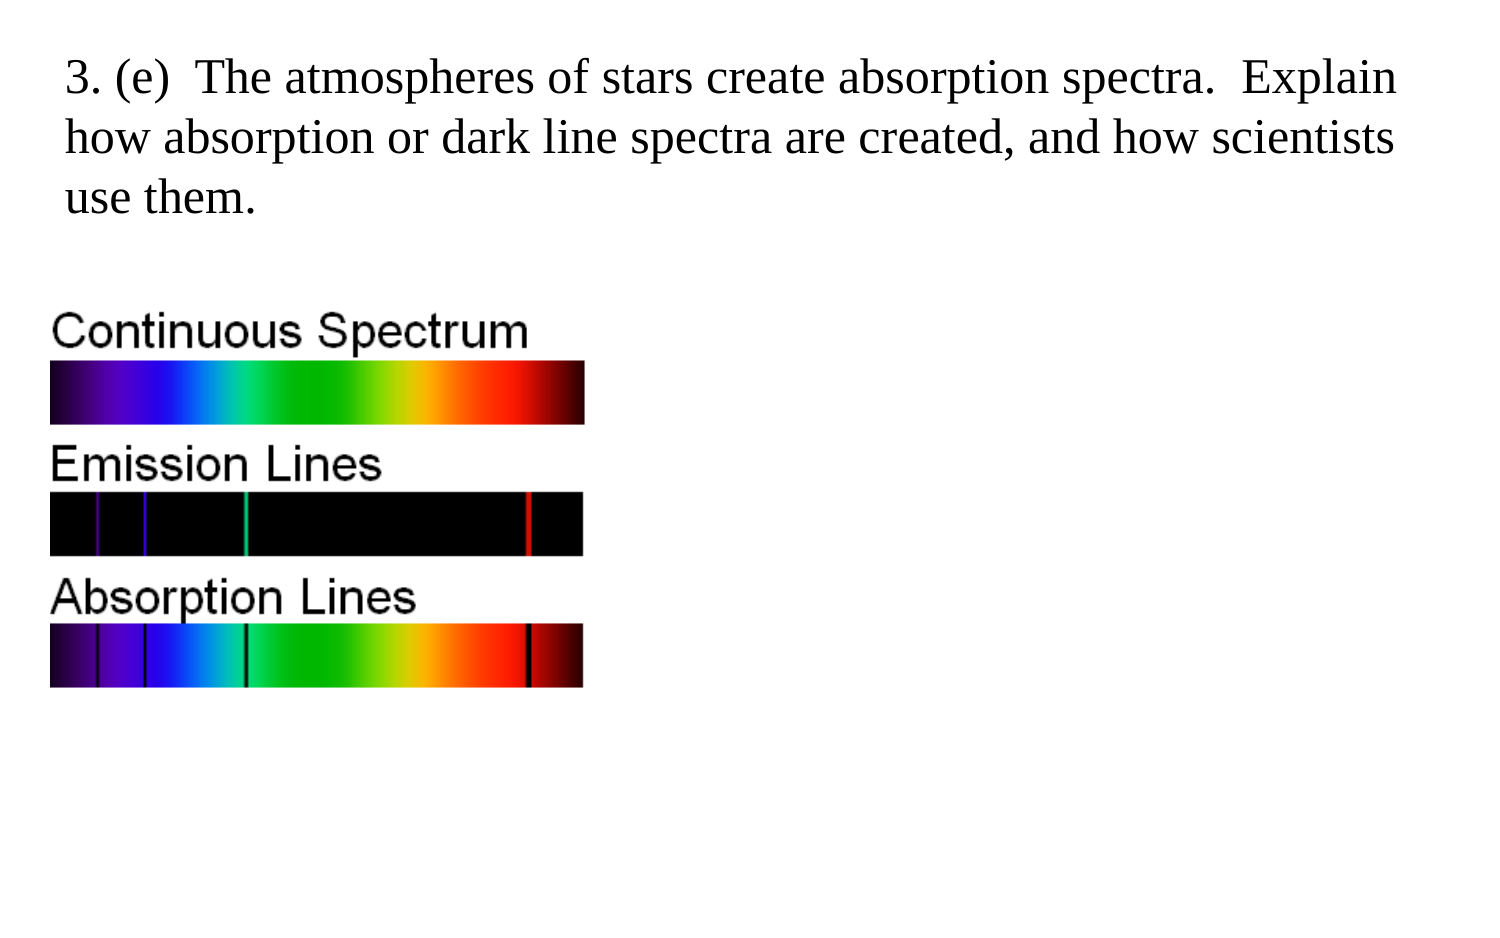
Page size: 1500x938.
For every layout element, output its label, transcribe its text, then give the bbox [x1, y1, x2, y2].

text_box 3. (e) The atmospheres of stars create absorption spectra. Explain how absorption or dark line spectra are created, and how scientists use them. [49, 36, 1463, 231]
picture [49, 305, 588, 691]
